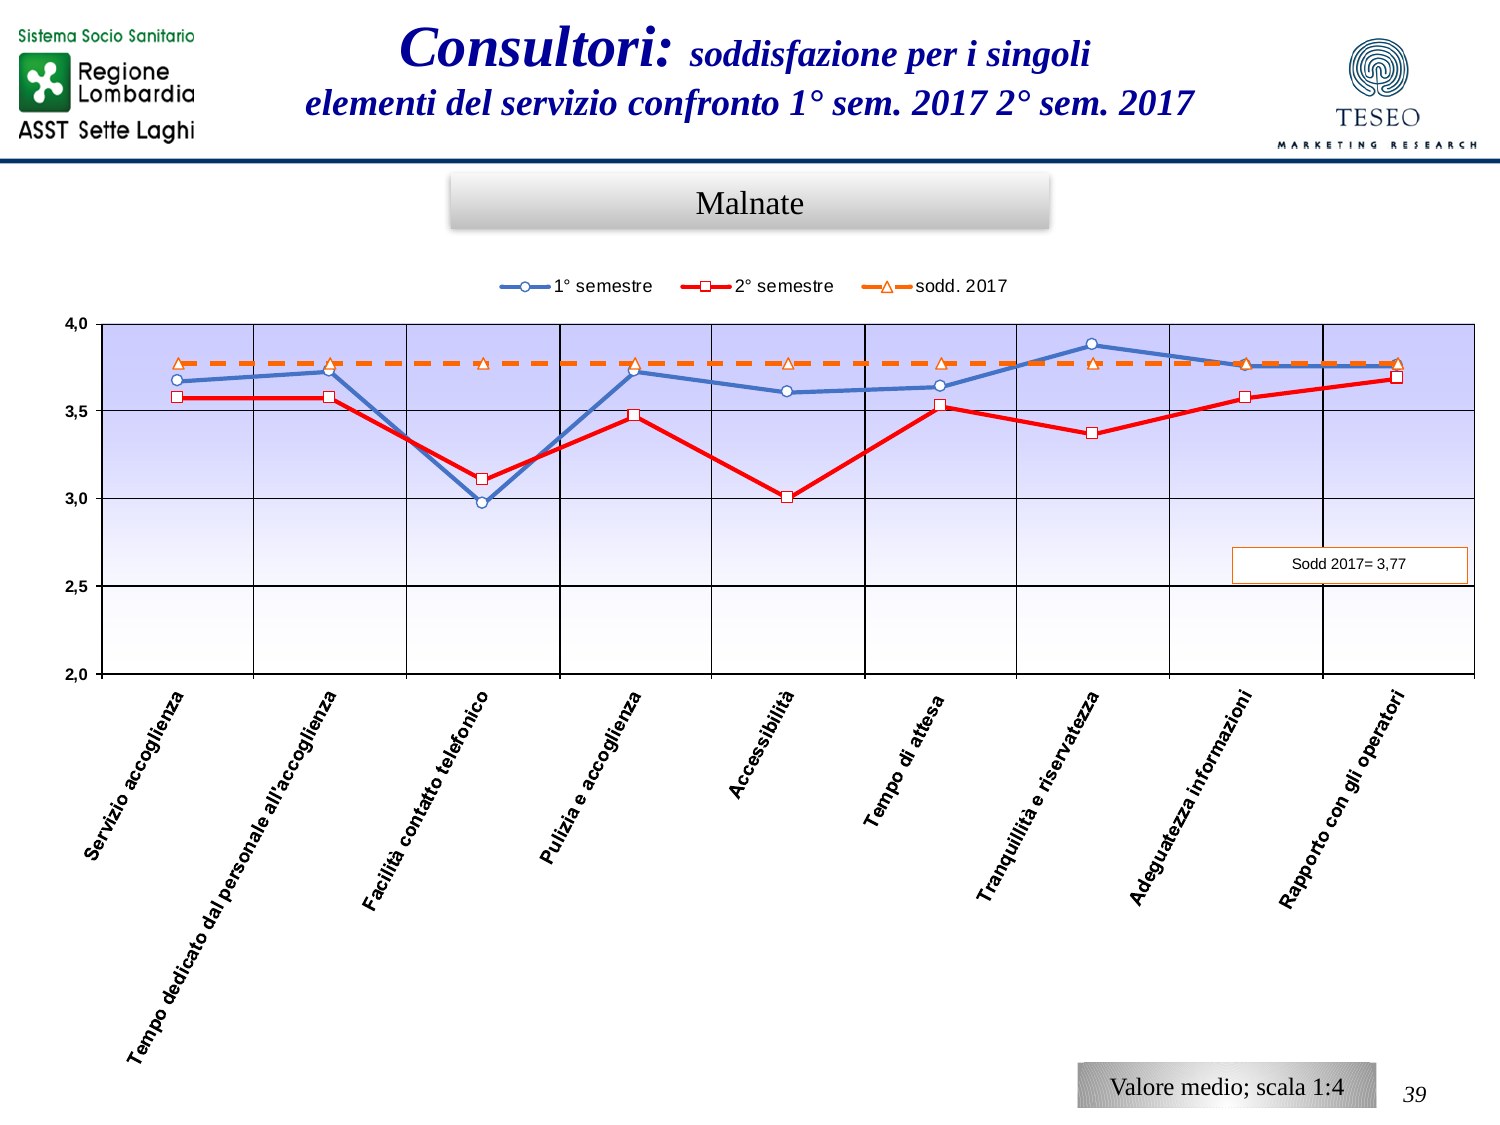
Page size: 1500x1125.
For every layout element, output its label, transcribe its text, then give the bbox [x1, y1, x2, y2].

picture [21, 259, 1479, 1089]
picture [1294, 30, 1481, 149]
text_box Consultori: soddisfazione per i singoli elementi del servizio confronto 1° sem. 2017 2° sem. 2017 [206, 25, 1294, 151]
text_box Malnate [451, 173, 1049, 229]
text_box Valore medio; scala 1:4 [1077, 1098, 1377, 1108]
picture [19, 26, 194, 148]
